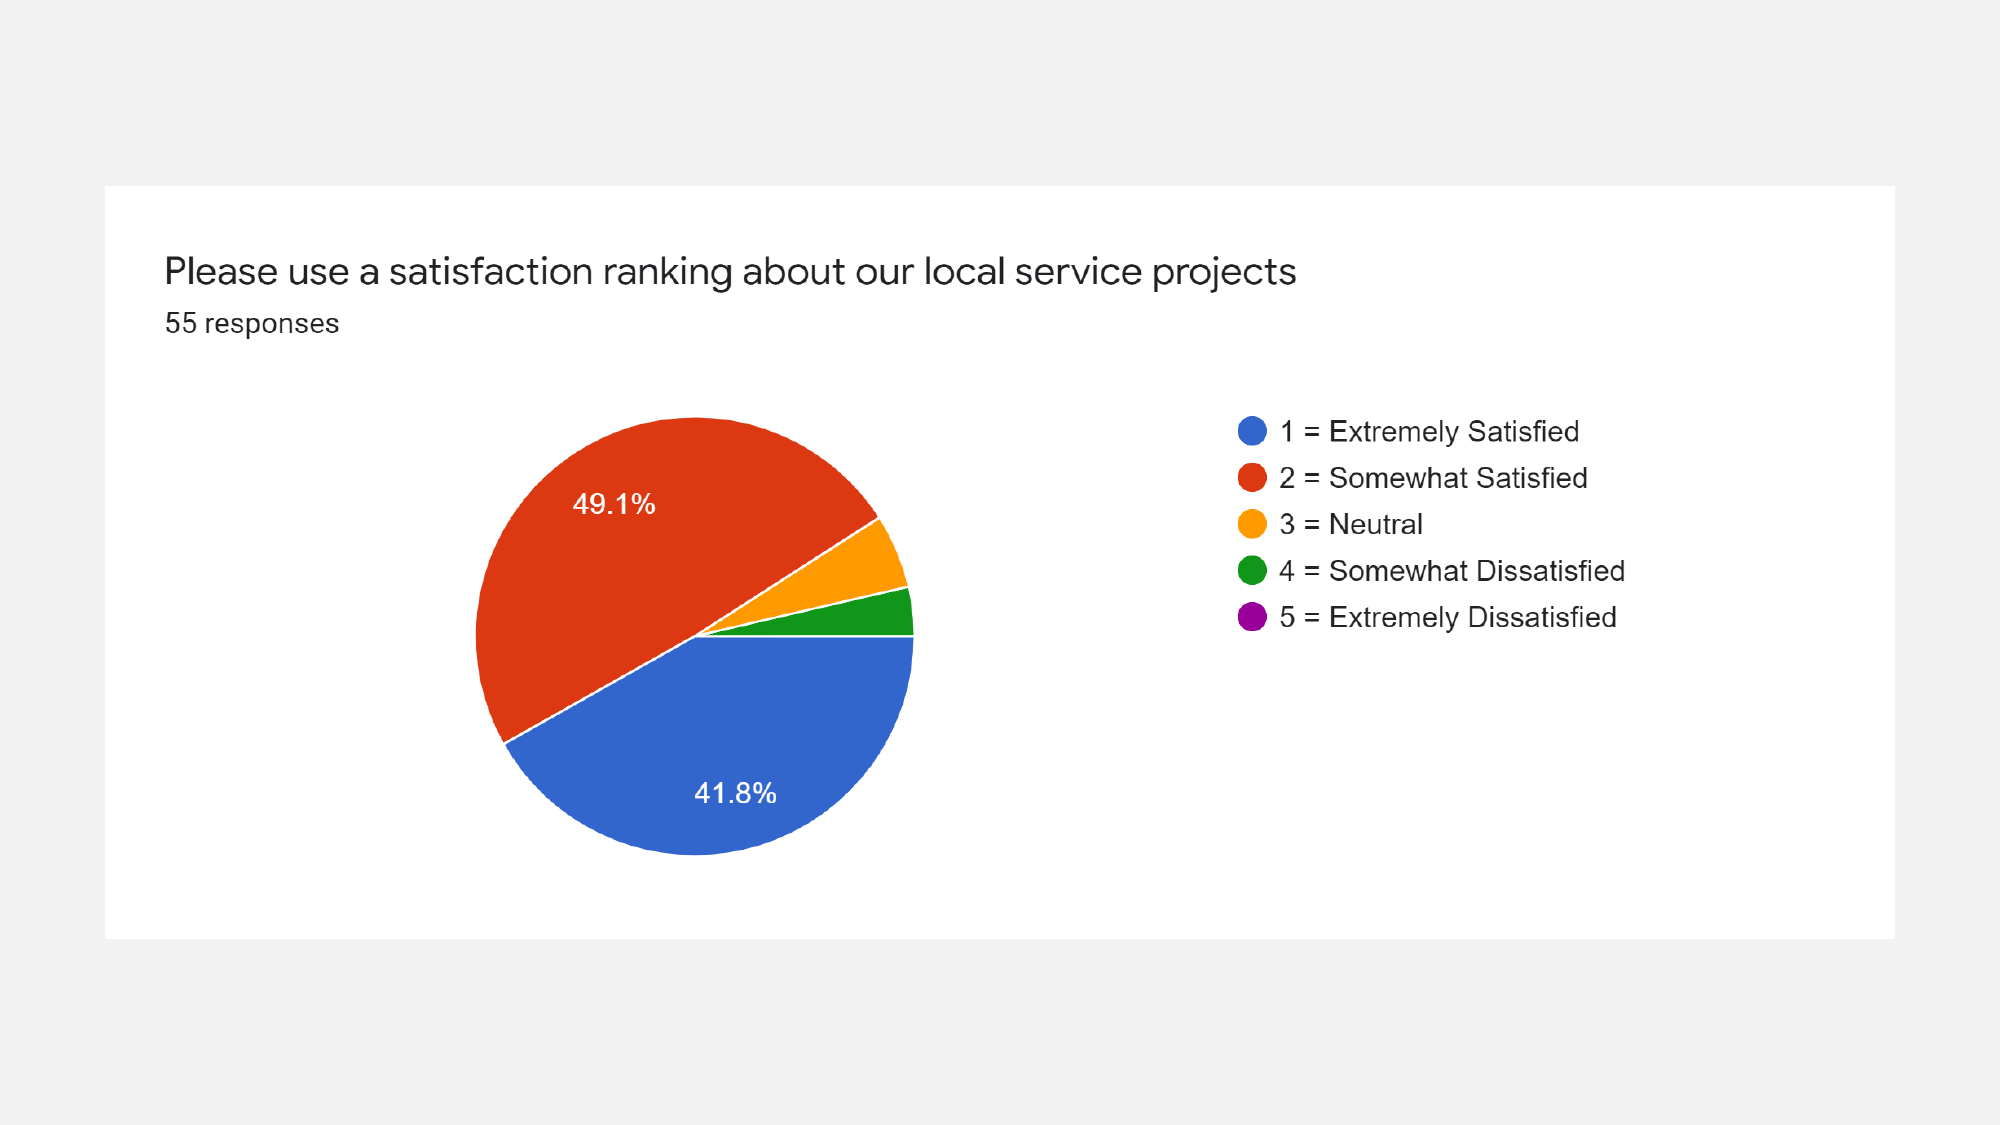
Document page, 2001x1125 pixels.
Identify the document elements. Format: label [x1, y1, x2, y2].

list [105, 186, 1895, 939]
